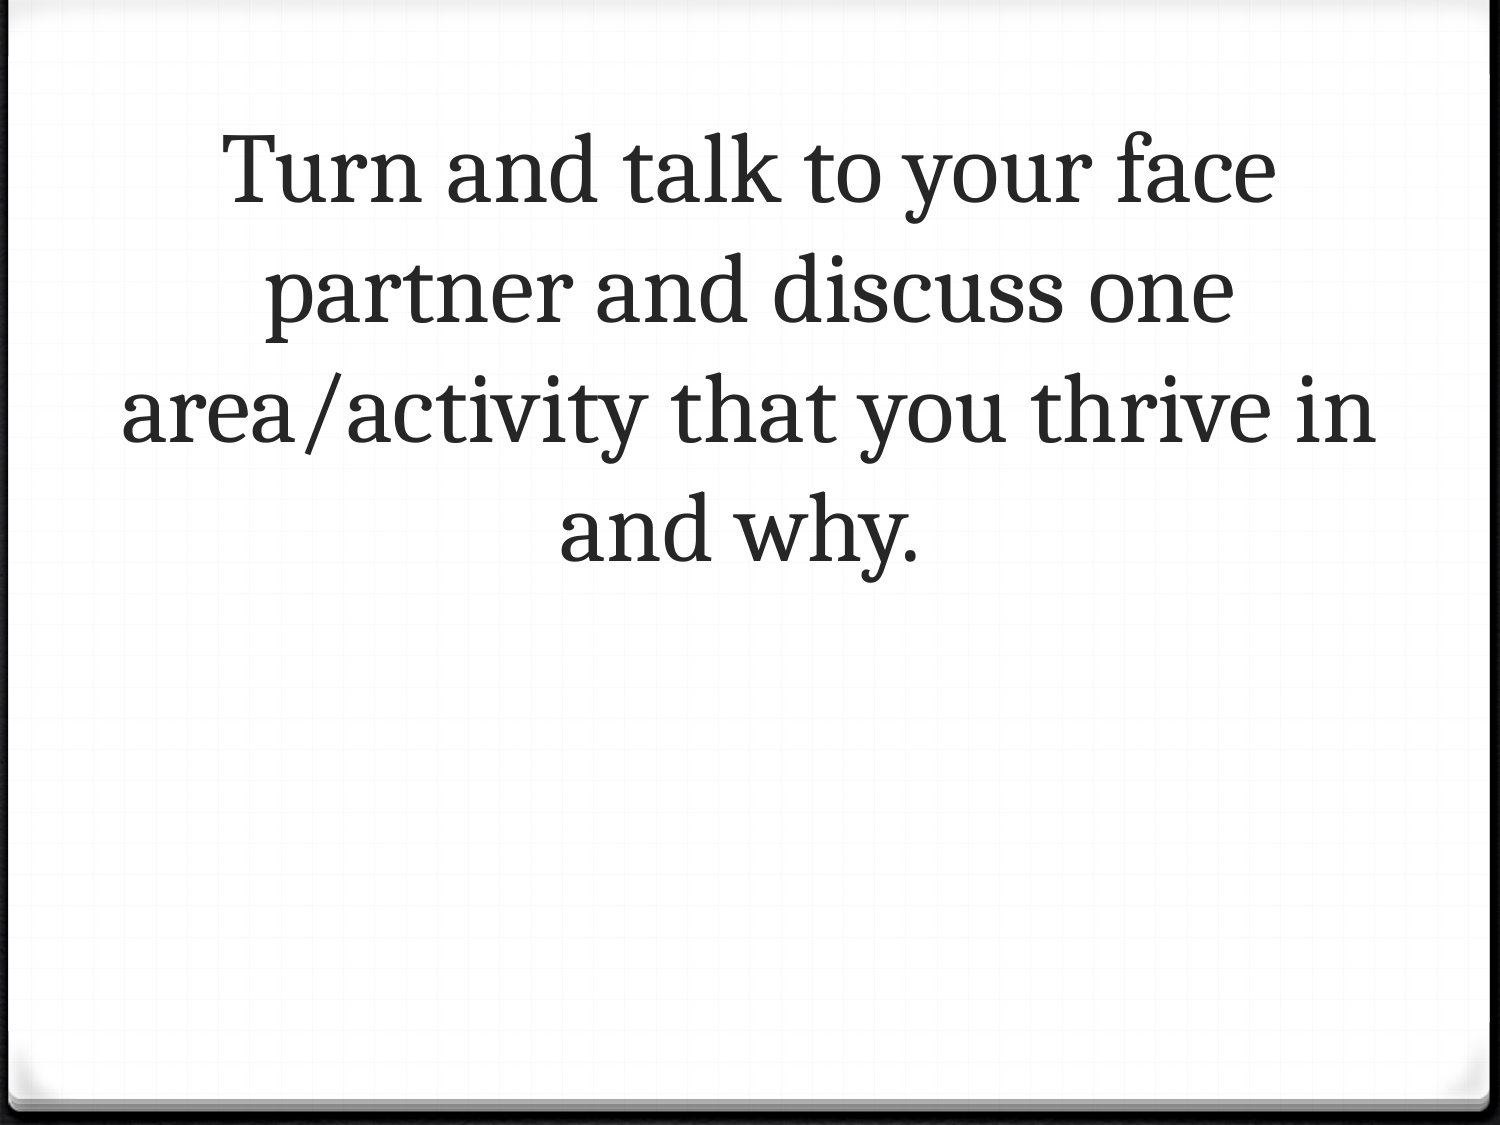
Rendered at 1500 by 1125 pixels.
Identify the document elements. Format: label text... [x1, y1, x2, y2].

title Turn and talk to your face partner and discuss one area/activity that you thrive in and why. [90, 71, 1410, 613]
picture [0, 0, 1500, 1125]
